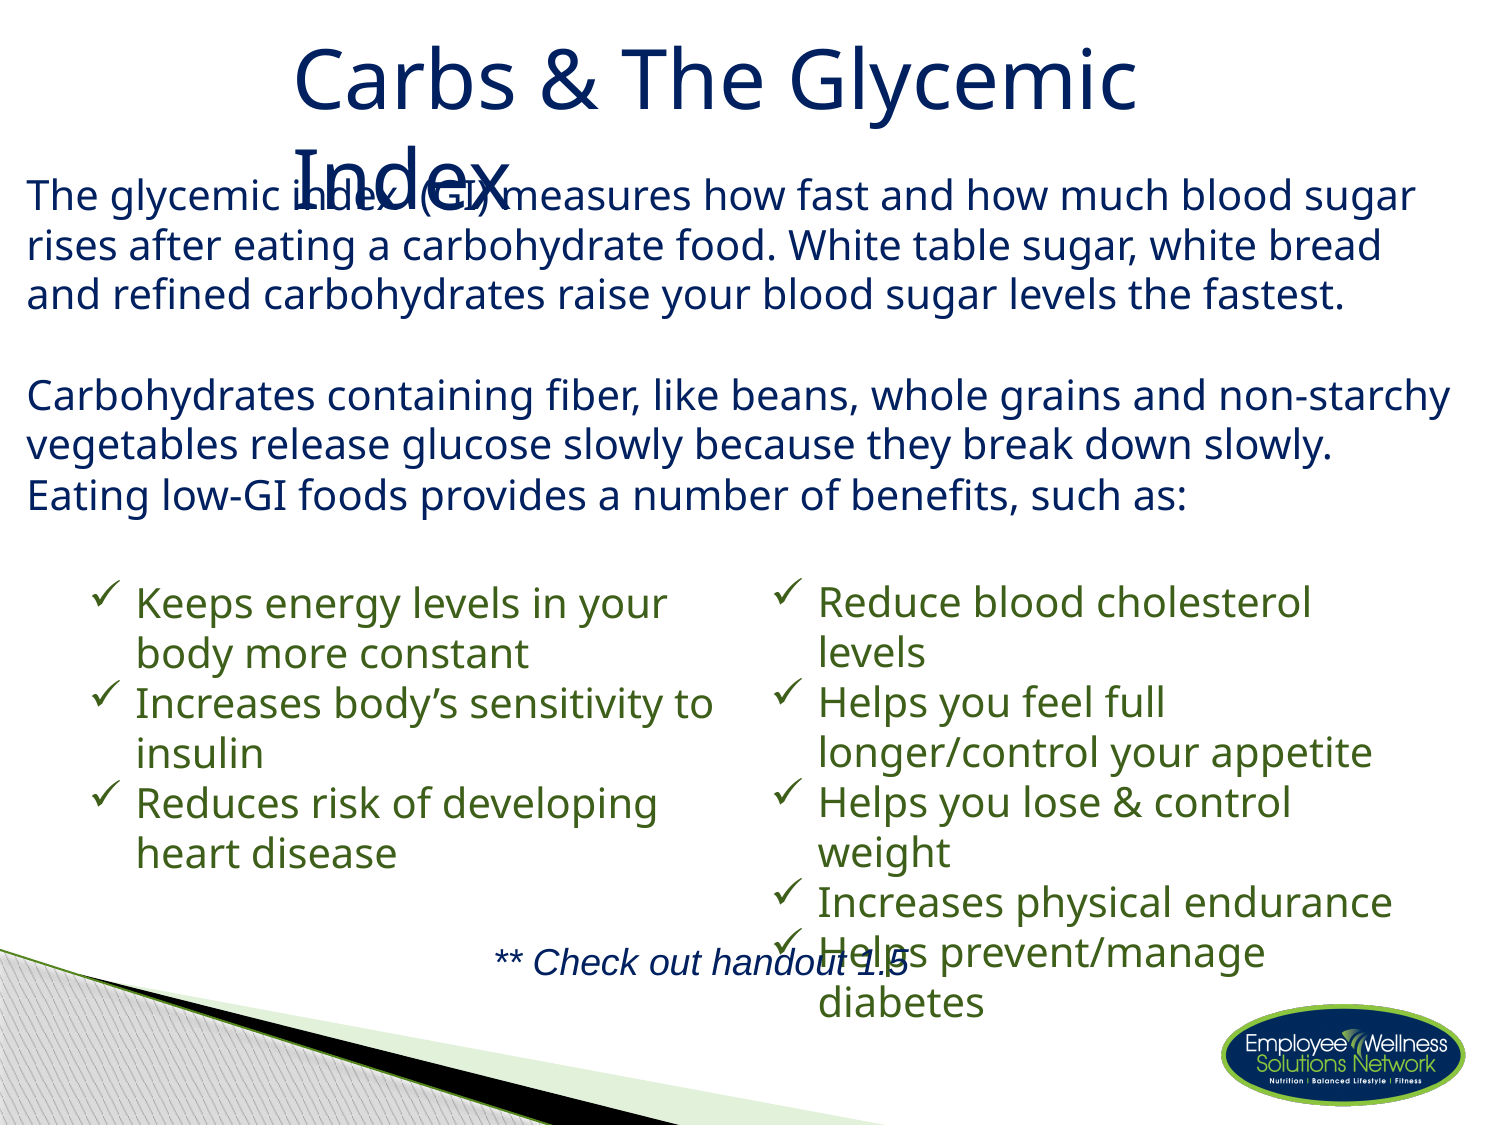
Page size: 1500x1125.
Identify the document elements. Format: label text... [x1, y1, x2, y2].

text_box ** Check out handout 1.5 [478, 930, 1128, 991]
text_box The glycemic index (GI) measures how fast and how much blood sugar rises after eating a carbohydrate food. White table sugar, white bread and refined carbohydrates raise your blood sugar levels the fastest. Carbohydrates containing fiber, like beans, whole grains and non-starchy vegetables release glucose slowly because they break down slowly. Eating low-GI foods provides a number of benefits, such as: [11, 160, 1483, 526]
text_box Carbs & The Glycemic Index [277, 19, 1288, 160]
text_box Reduce blood cholesterol levels Helps you feel full longer/control your appetite Helps you lose & control weight Increases physical endurance Helps prevent/manage diabetes [755, 568, 1430, 1034]
text_box Keeps energy levels in your body more constant Increases body’s sensitivity to insulin Reduces risk of developing heart disease [73, 569, 747, 885]
picture [1211, 977, 1475, 1125]
